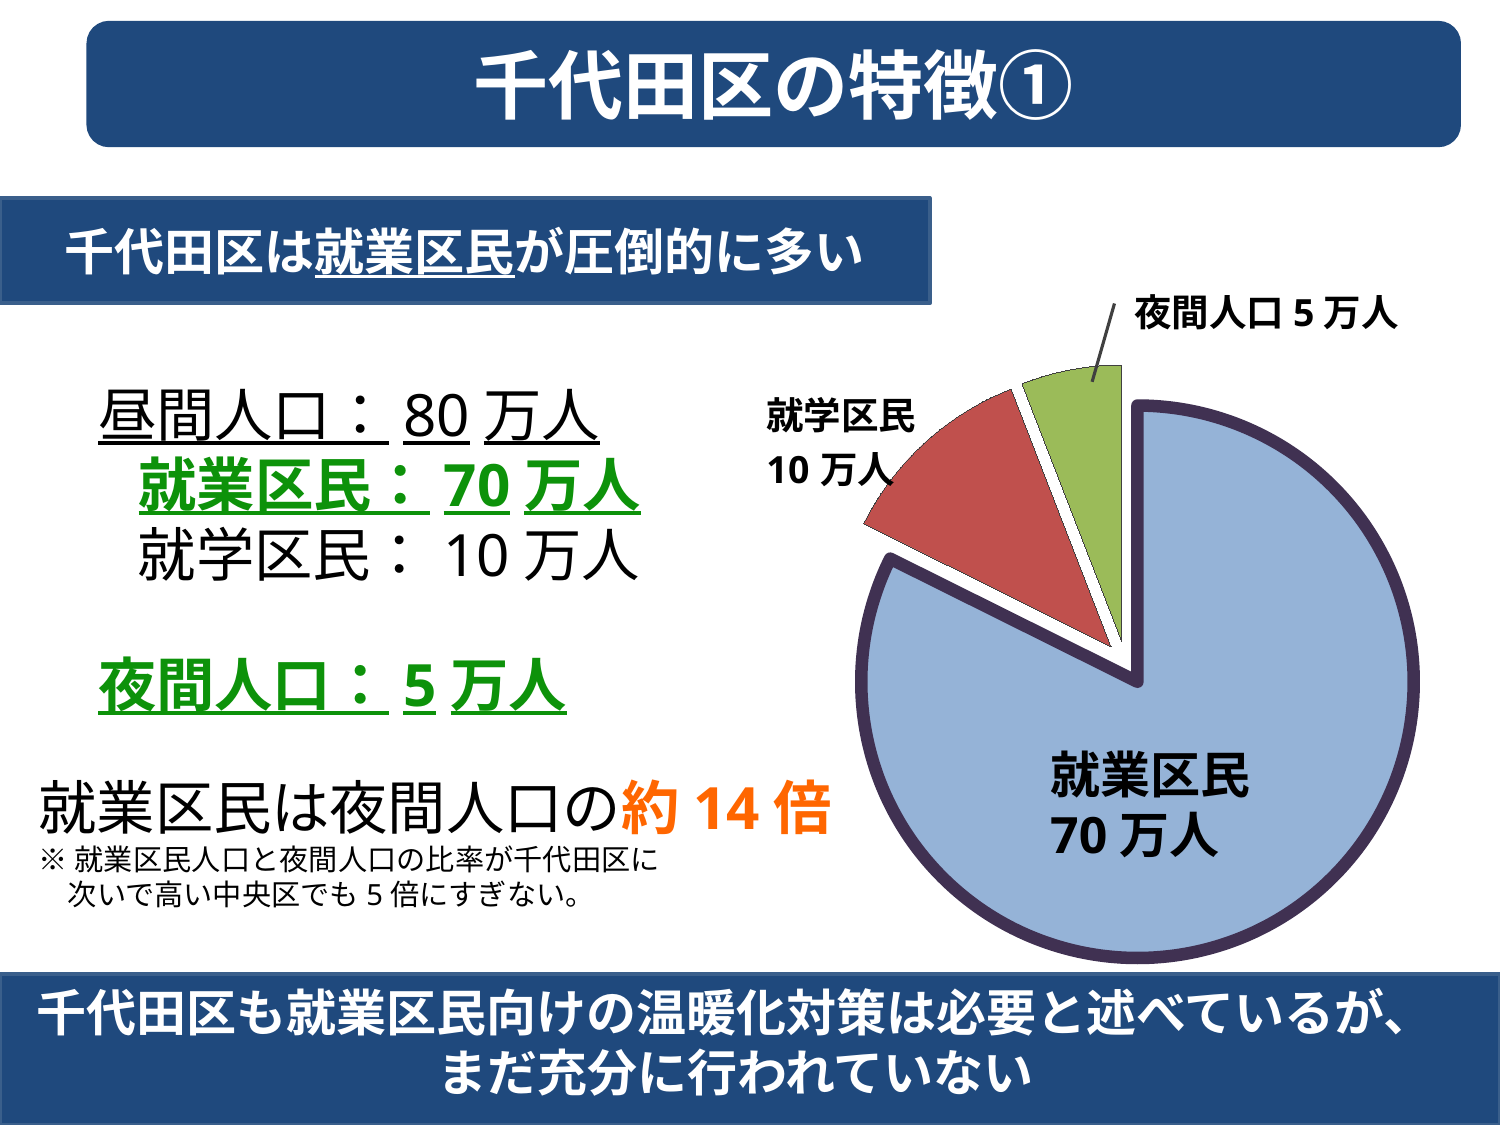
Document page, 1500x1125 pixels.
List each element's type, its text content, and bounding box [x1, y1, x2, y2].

text_box 昼間人口：80万人 就業区民：70万人 就学区民：10万人 夜間人口：5万人 [83, 325, 656, 763]
text_box 夜間人口5万人 [1119, 282, 1414, 342]
text_box 千代田区の特徴① [86, 20, 1461, 148]
text_box 千代田区は就業区民が圧倒的に多い [0, 196, 932, 305]
text_box 就業区民は夜間人口の約14倍 ※就業区民人口と夜間人口の比率が千代田区に 次いで高い中央区でも5倍にすぎない。 [23, 763, 680, 919]
chart [685, 352, 1500, 975]
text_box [1091, 303, 1115, 383]
text_box 千代田区も就業区民向けの温暖化対策は必要と述べているが、 まだ充分に行われていない [0, 973, 1500, 1125]
